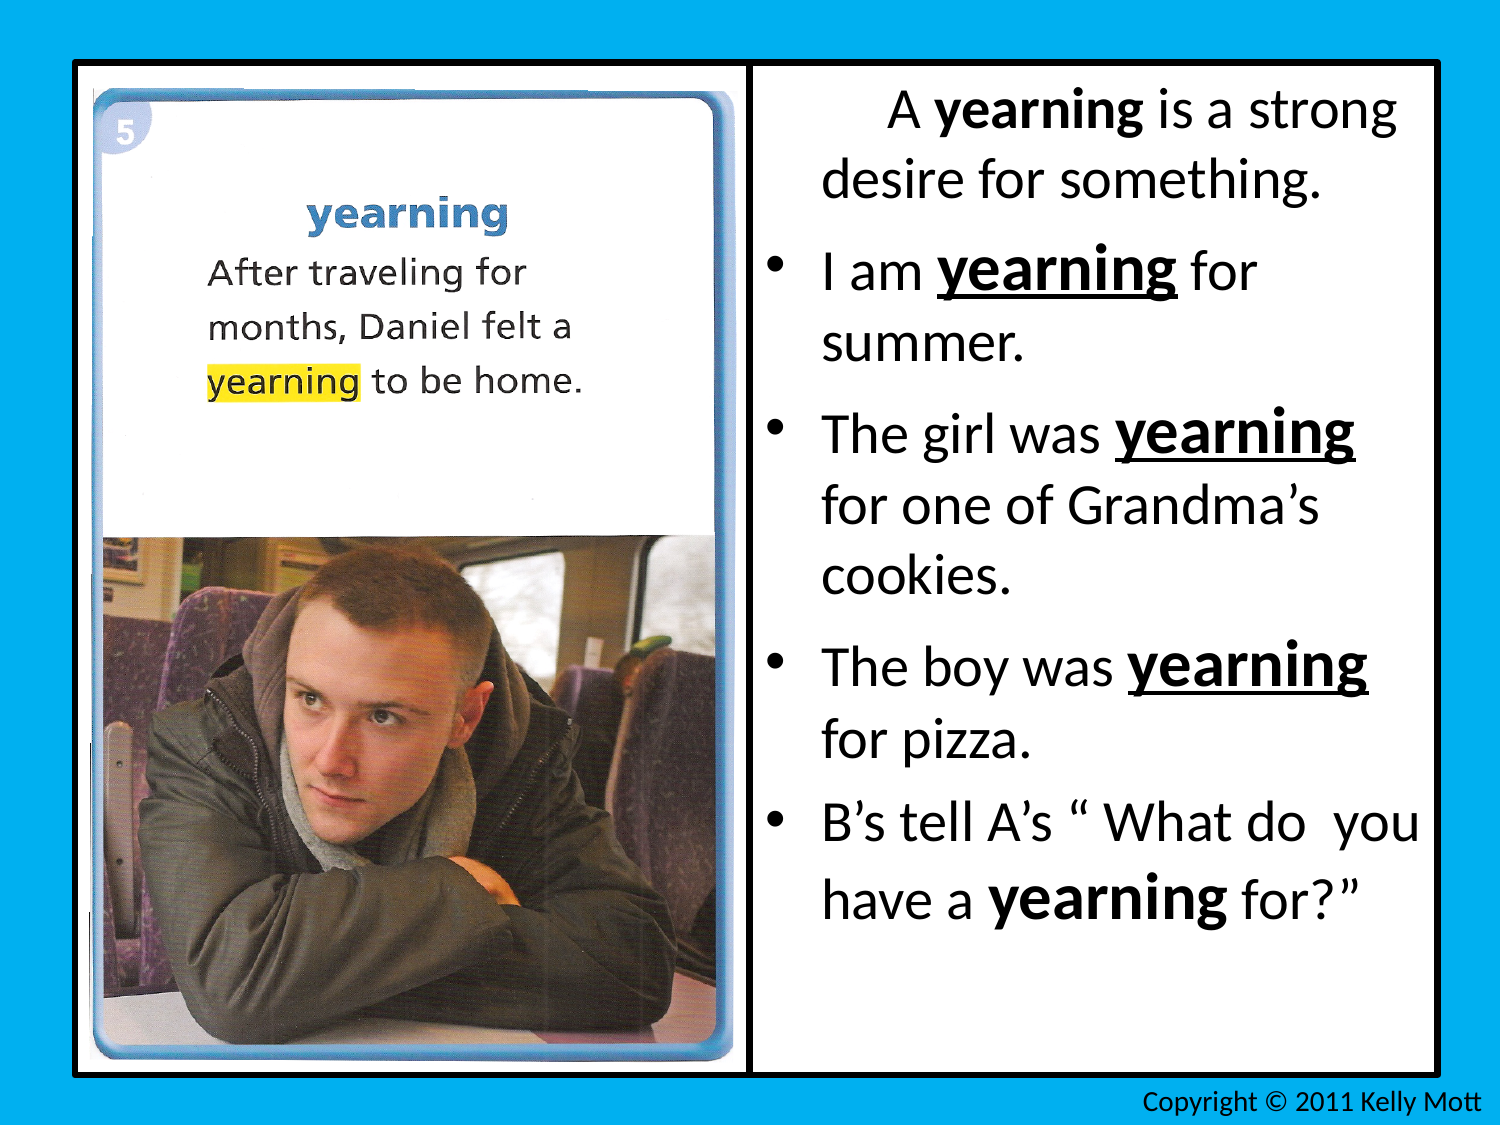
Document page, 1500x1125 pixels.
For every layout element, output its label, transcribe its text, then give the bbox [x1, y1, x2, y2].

list A yearning is a strong desire for something. I am yearning for summer. The girl was yearning for one of Grandma’s cookies. The boy was yearning for pizza. B’s tell A’s “ What do you have a yearning for?” [752, 62, 1438, 1075]
text_box Copyright © 2011 Kelly Mott [1128, 1074, 1498, 1125]
picture [752, 60, 1440, 1074]
picture [74, 61, 751, 1076]
